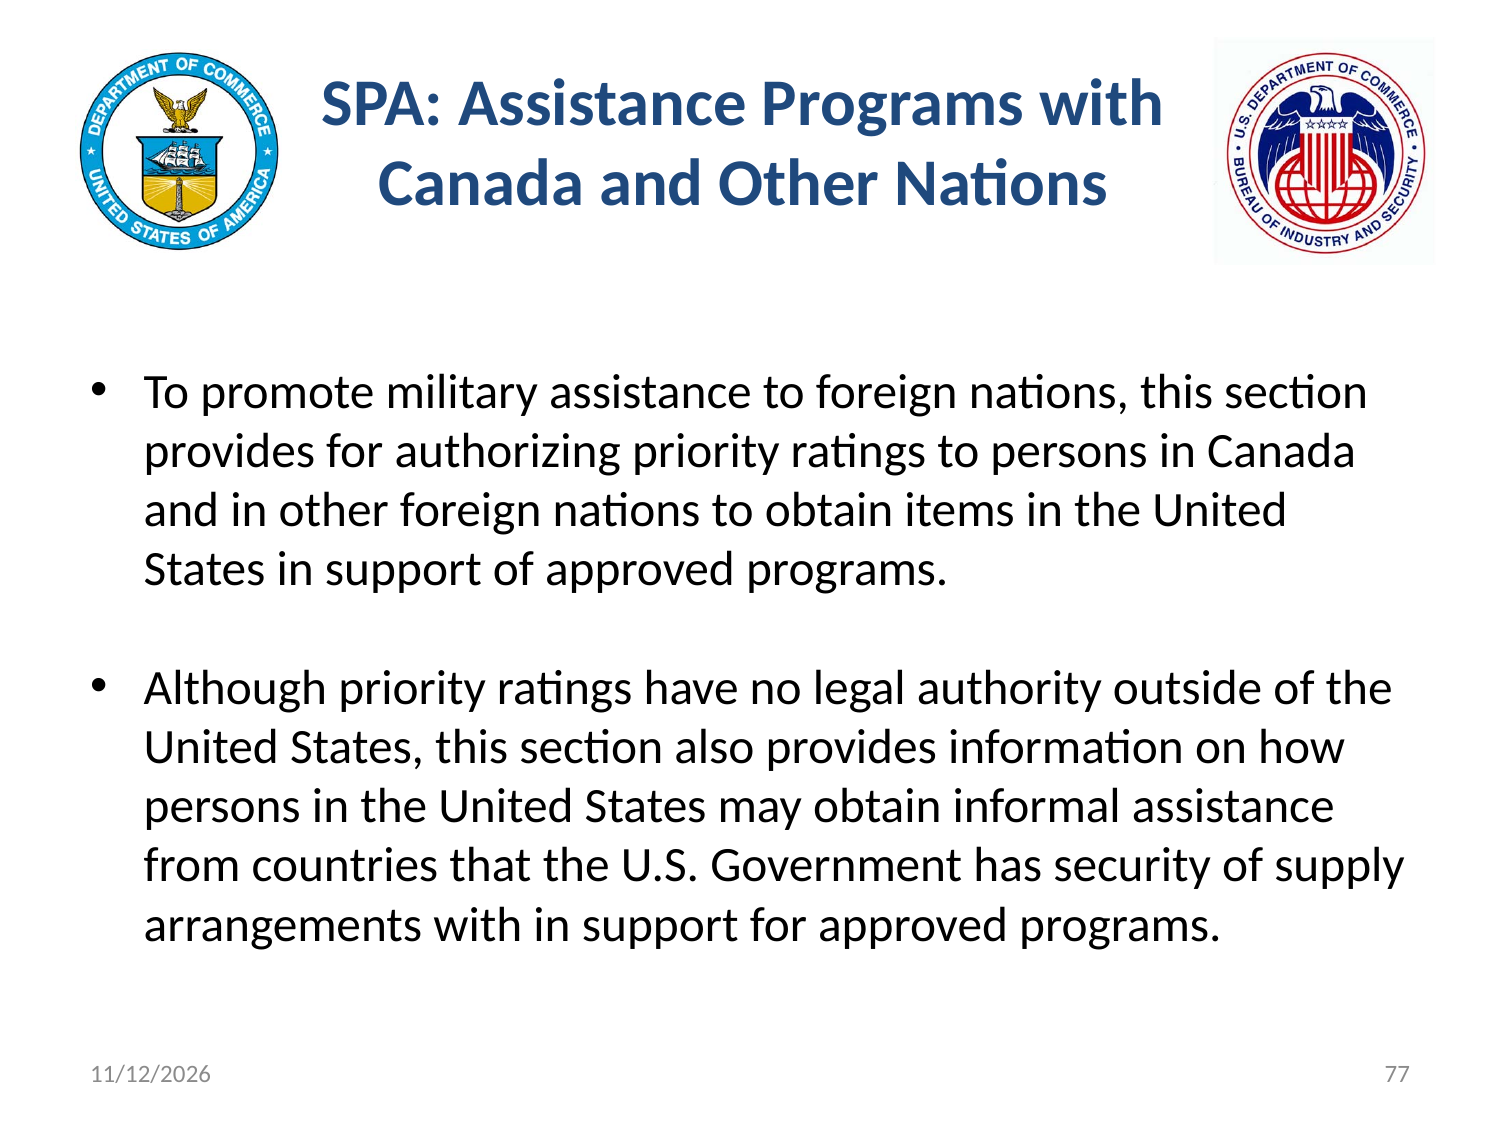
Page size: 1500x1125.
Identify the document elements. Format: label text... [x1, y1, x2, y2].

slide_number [75, 1042, 425, 1103]
list To promote military assistance to foreign nations, this section provides for authorizing priority ratings to persons in Canada and in other foreign nations to obtain items in the United States in support of approved programs. Although priority ratings have no legal authority outside of the United States, this section also provides information on how persons in the United States may obtain informal assistance from countries that the U.S. Government has security of supply arrangements with in support for approved programs. [75, 262, 1425, 1005]
picture [1212, 37, 1436, 265]
title SPA: Assistance Programs with Canada and Other Nations [300, 45, 1188, 233]
picture [75, 49, 282, 253]
slide_number 77 [1074, 1042, 1425, 1103]
